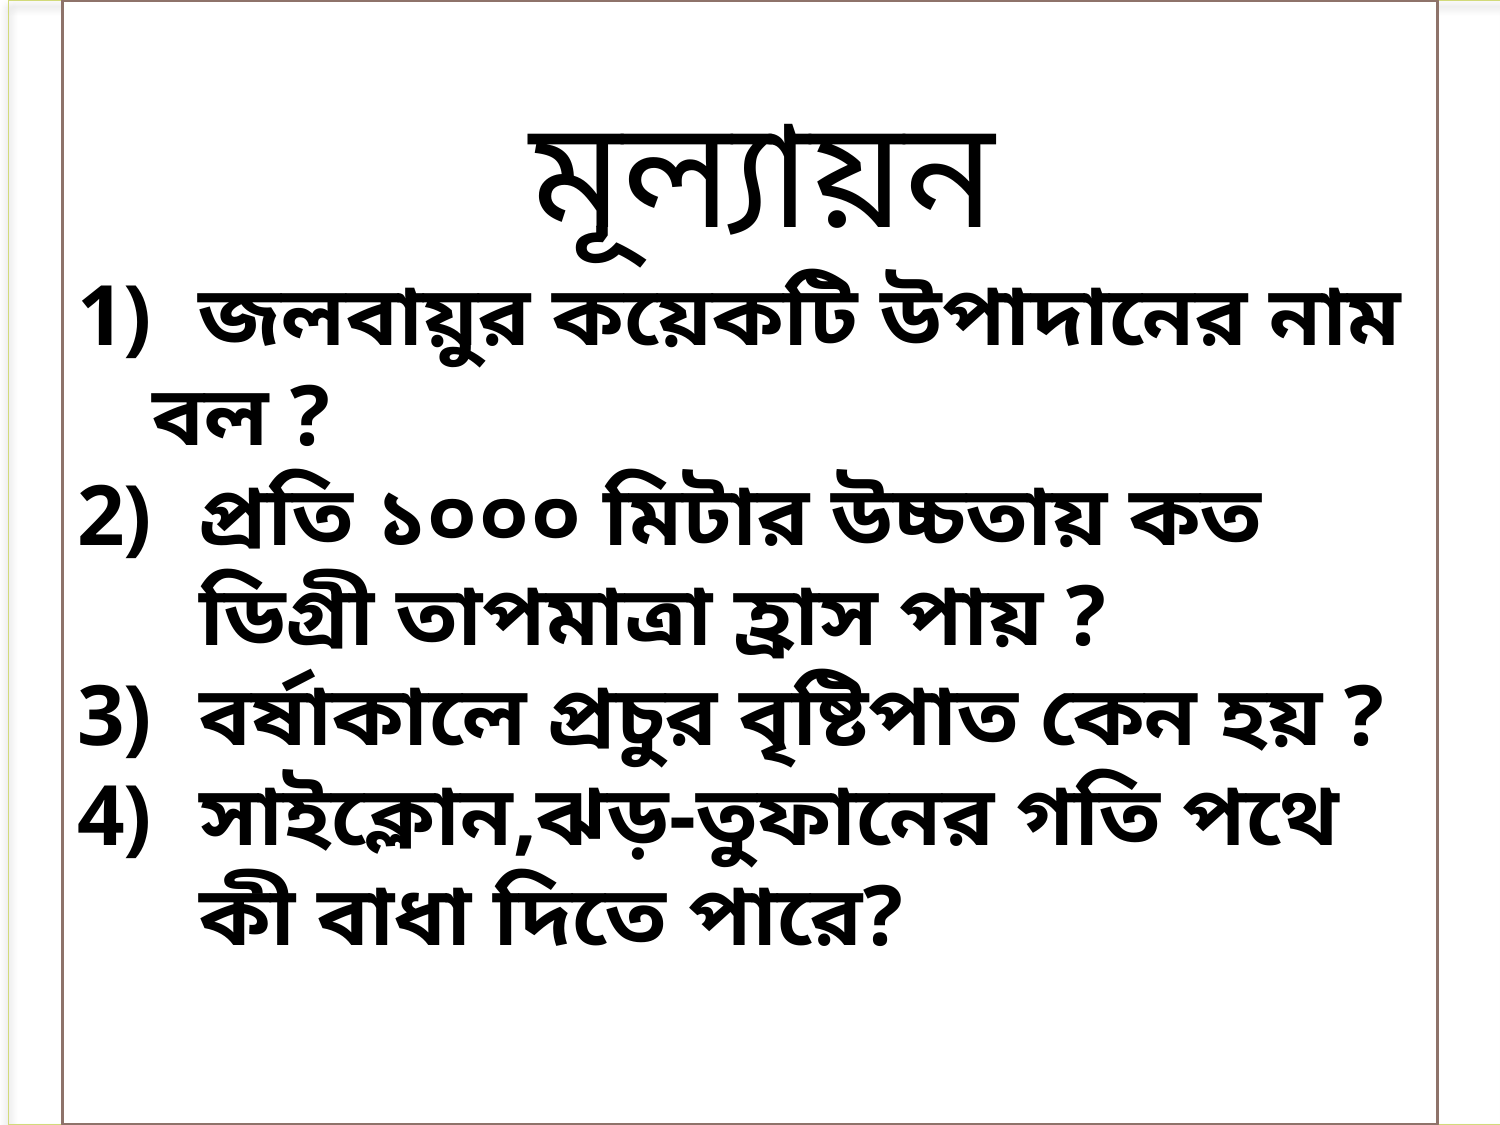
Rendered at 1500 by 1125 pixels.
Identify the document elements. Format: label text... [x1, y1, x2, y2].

text_box মূল্যায়ন [62, 70, 1463, 266]
text_box [1439, 0, 1500, 1125]
text_box [8, 0, 61, 1125]
text_box জলবায়ুর কয়েকটি উপাদানের নাম বল ? প্রতি ১০০০ মিটার উচ্চতায় কত ডিগ্রী তাপমাত্রা হ্রাস পায় ? বর্ষাকালে প্রচুর বৃষ্টিপাত কেন হয় ? সাইক্লোন,ঝড়-তুফানের গতি পথে কী বাধা দিতে পারে? [61, 0, 1439, 1125]
